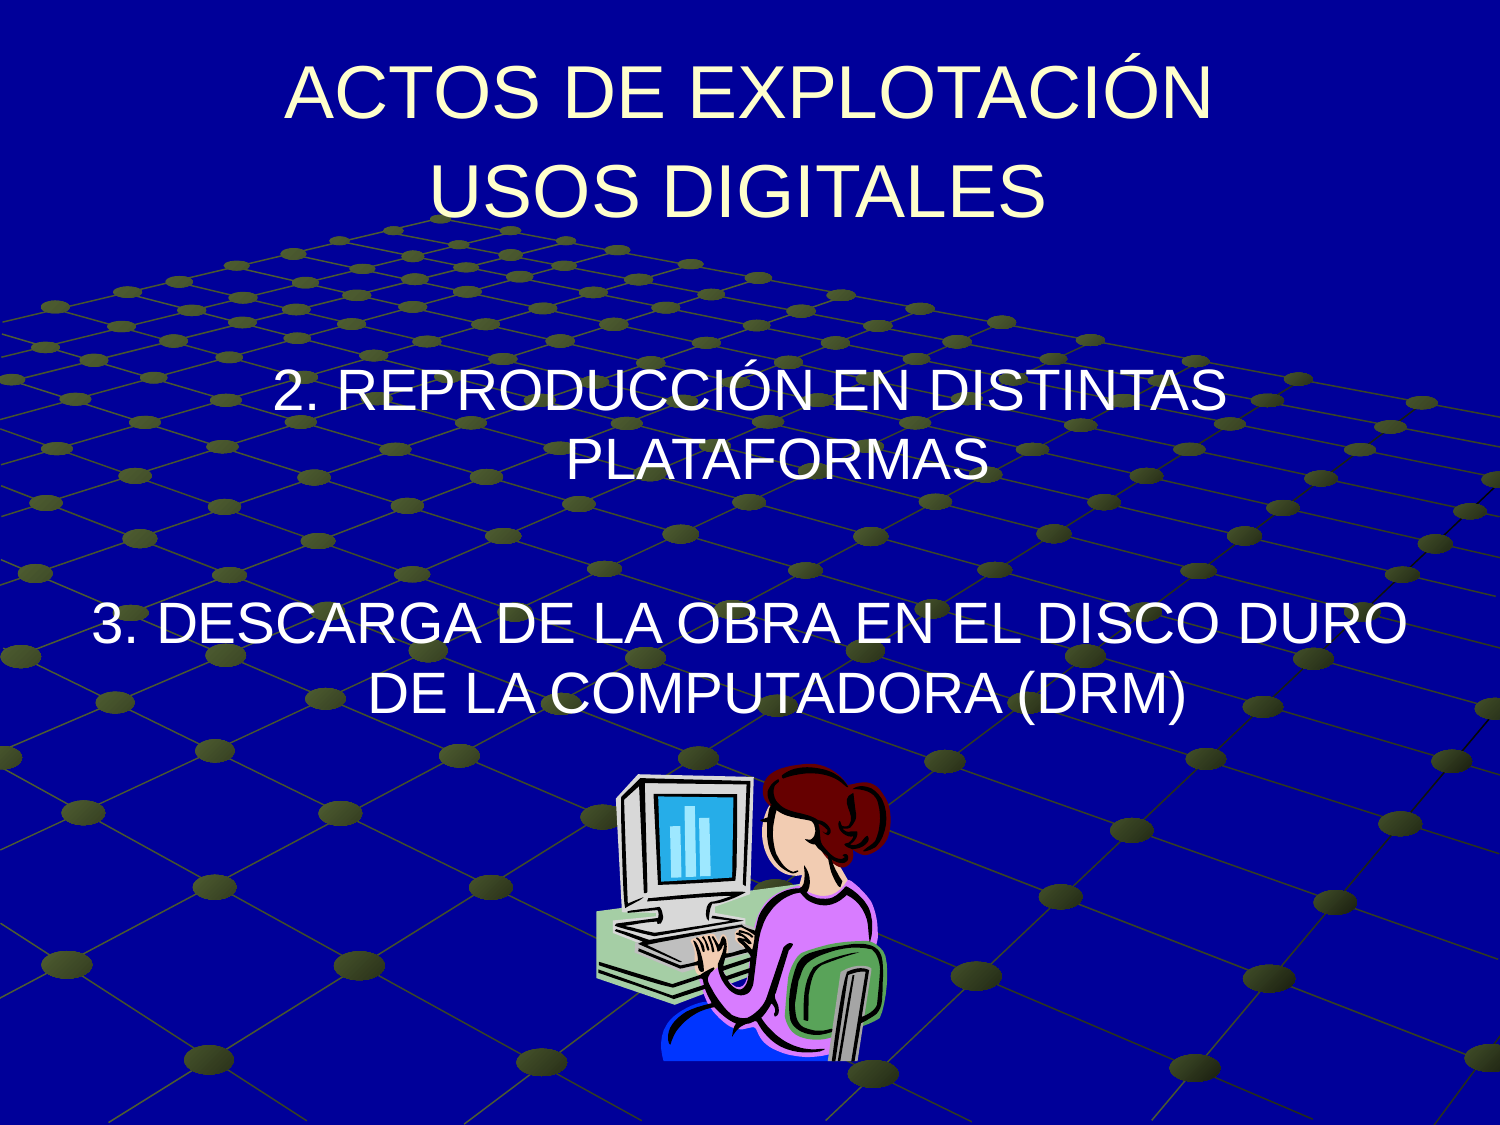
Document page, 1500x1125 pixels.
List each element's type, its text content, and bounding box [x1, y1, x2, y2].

picture [596, 763, 892, 1065]
list 2. REPRODUCCIÓN EN DISTINTAS PLATAFORMAS 3. DESCARGA DE LA OBRA EN EL DISCO DURO DE LA COMPUTADORA (DRM) [74, 262, 1426, 1007]
title ACTOS DE EXPLOTACIÓN USOS DIGITALES [74, 44, 1426, 233]
